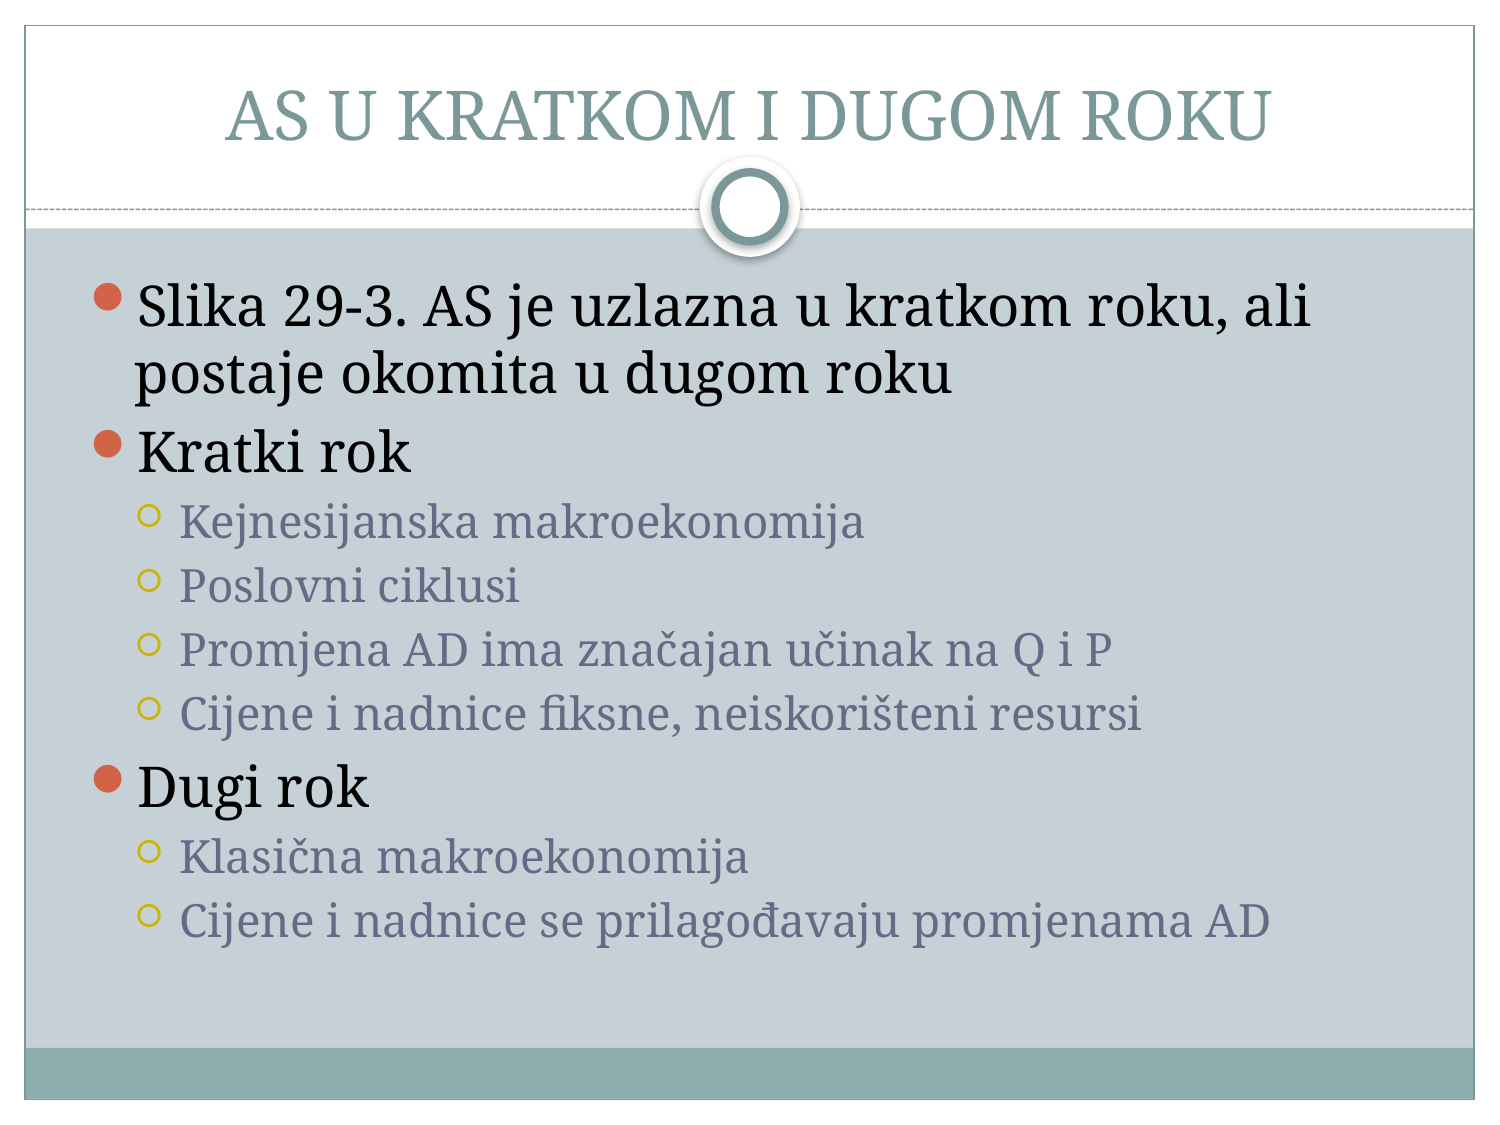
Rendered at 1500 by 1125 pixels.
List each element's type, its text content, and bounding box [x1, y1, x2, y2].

list Slika 29-3. AS je uzlazna u kratkom roku, ali postaje okomita u dugom roku Kratki rok Kejnesijanska makroekonomija Poslovni ciklusi Promjena AD ima značajan učinak na Q i P Cijene i nadnice fiksne, neiskorišteni resursi Dugi rok Klasična makroekonomija Cijene i nadnice se prilagođavaju promjenama AD [75, 262, 1471, 1083]
title AS U KRATKOM I DUGOM ROKU [49, 37, 1450, 162]
